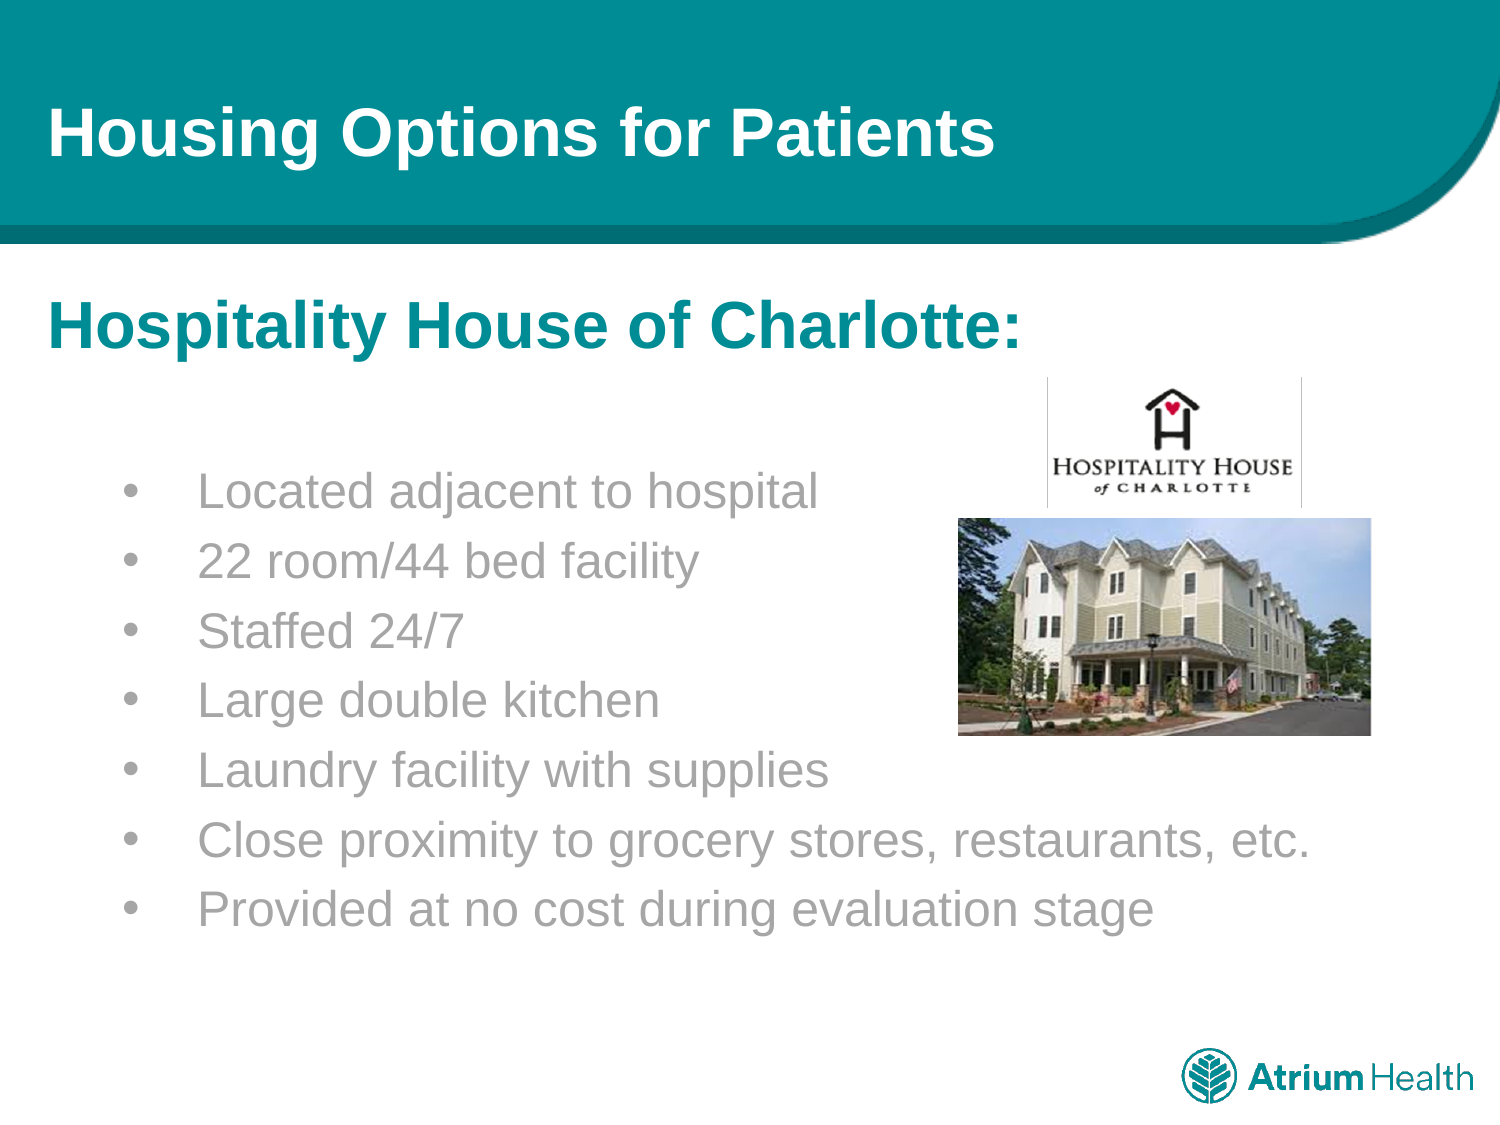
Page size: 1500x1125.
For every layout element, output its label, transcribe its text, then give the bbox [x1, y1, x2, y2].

list Hospitality House of Charlotte: Located adjacent to hospital 22 room/44 bed facility Staffed 24/7 Large double kitchen Laundry facility with supplies Close proximity to grocery stores, restaurants, etc. Provided at no cost during evaluation stage [32, 283, 1474, 1014]
picture [0, 0, 1500, 244]
picture [1154, 1020, 1500, 1125]
picture [958, 377, 1372, 736]
title Housing Options for Patients [32, 25, 1474, 244]
